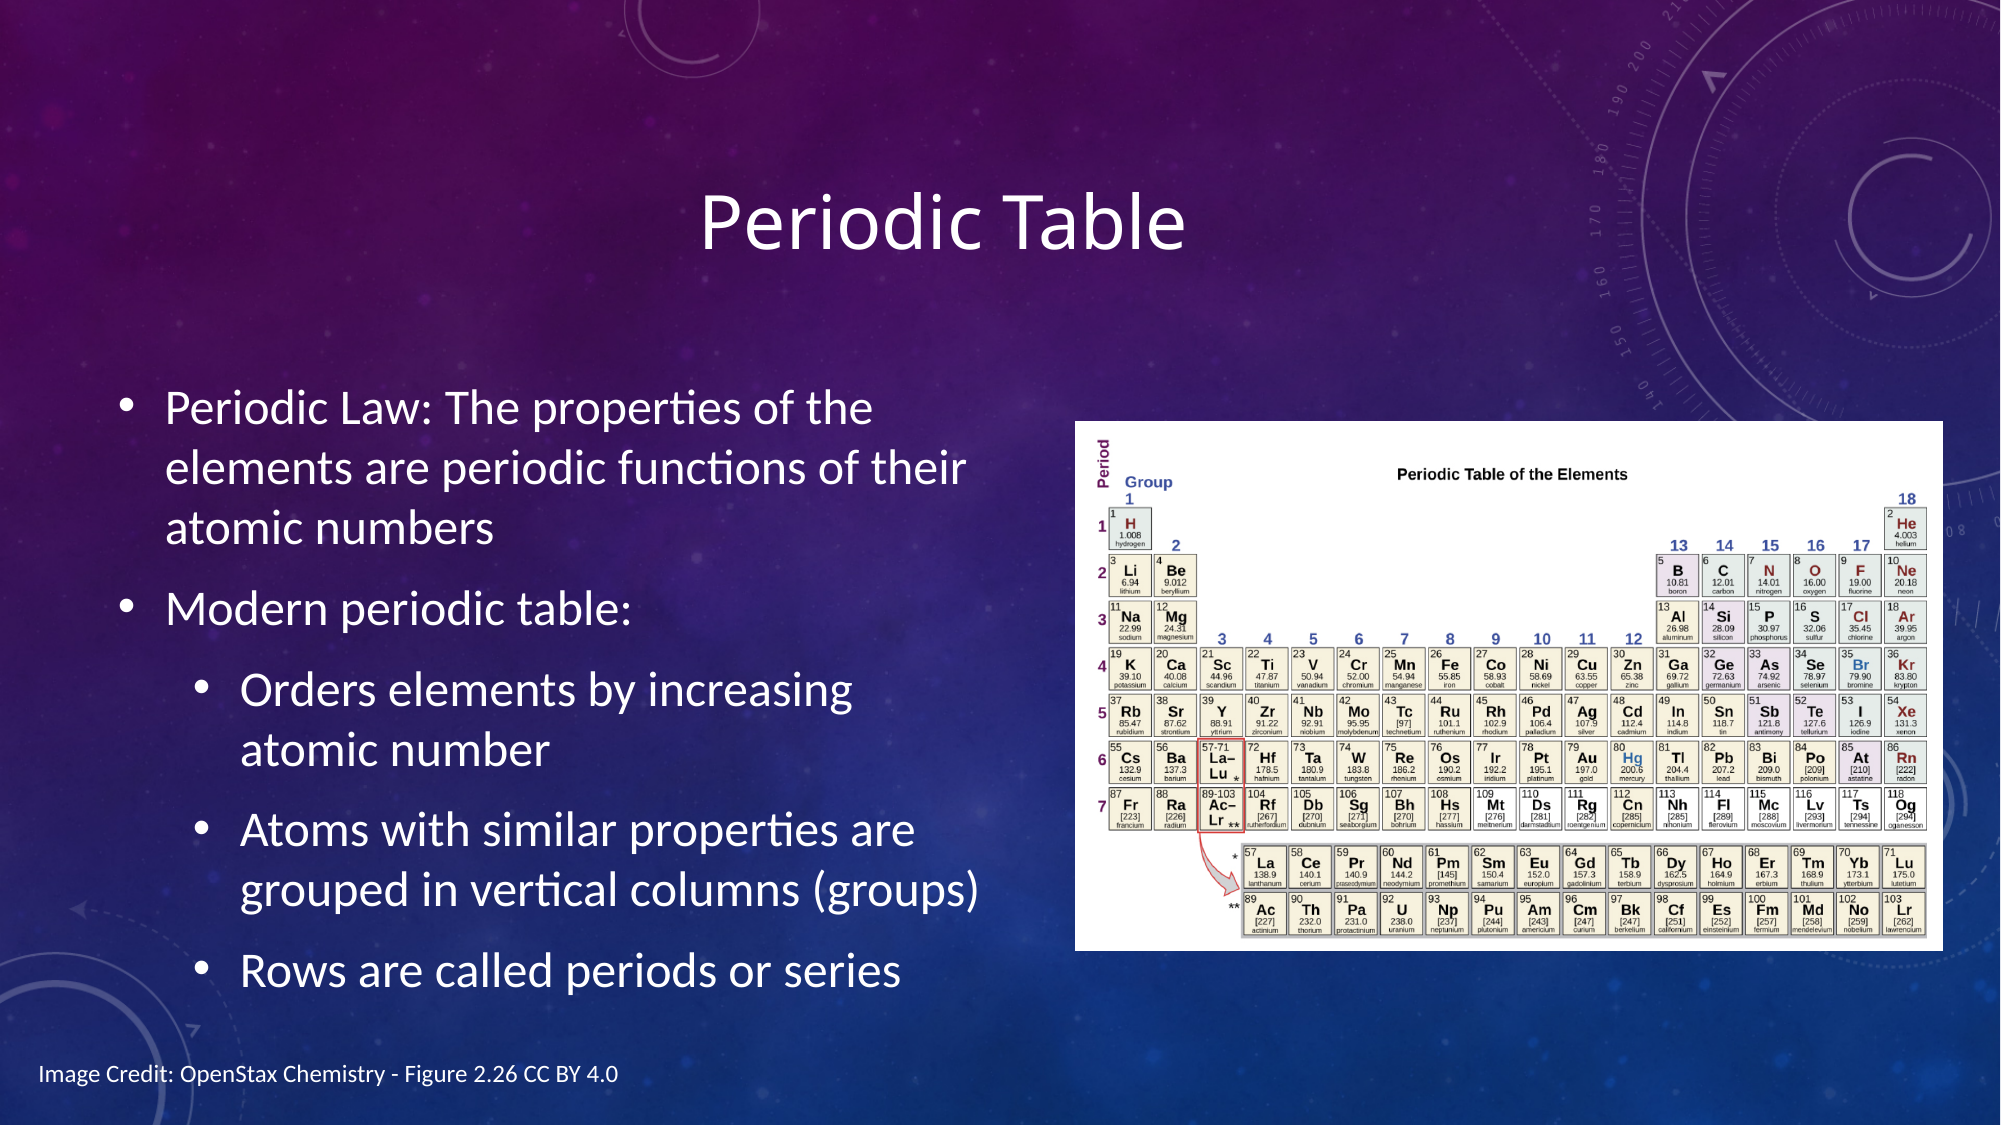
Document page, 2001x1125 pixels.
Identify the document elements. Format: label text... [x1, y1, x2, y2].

list Periodic Law: The properties of the elements are periodic functions of their atomic numbers Modern periodic table: Orders elements by increasing atomic number Atoms with similar properties are grouped in vertical columns (groups) Rows are called periods or series [109, 330, 1011, 1042]
text_box Image Credit: OpenStax Chemistry - Figure 2.26 CC BY 4.0 [30, 1049, 1970, 1095]
title Periodic Table [111, 99, 1775, 340]
picture [0, 0, 2001, 1125]
